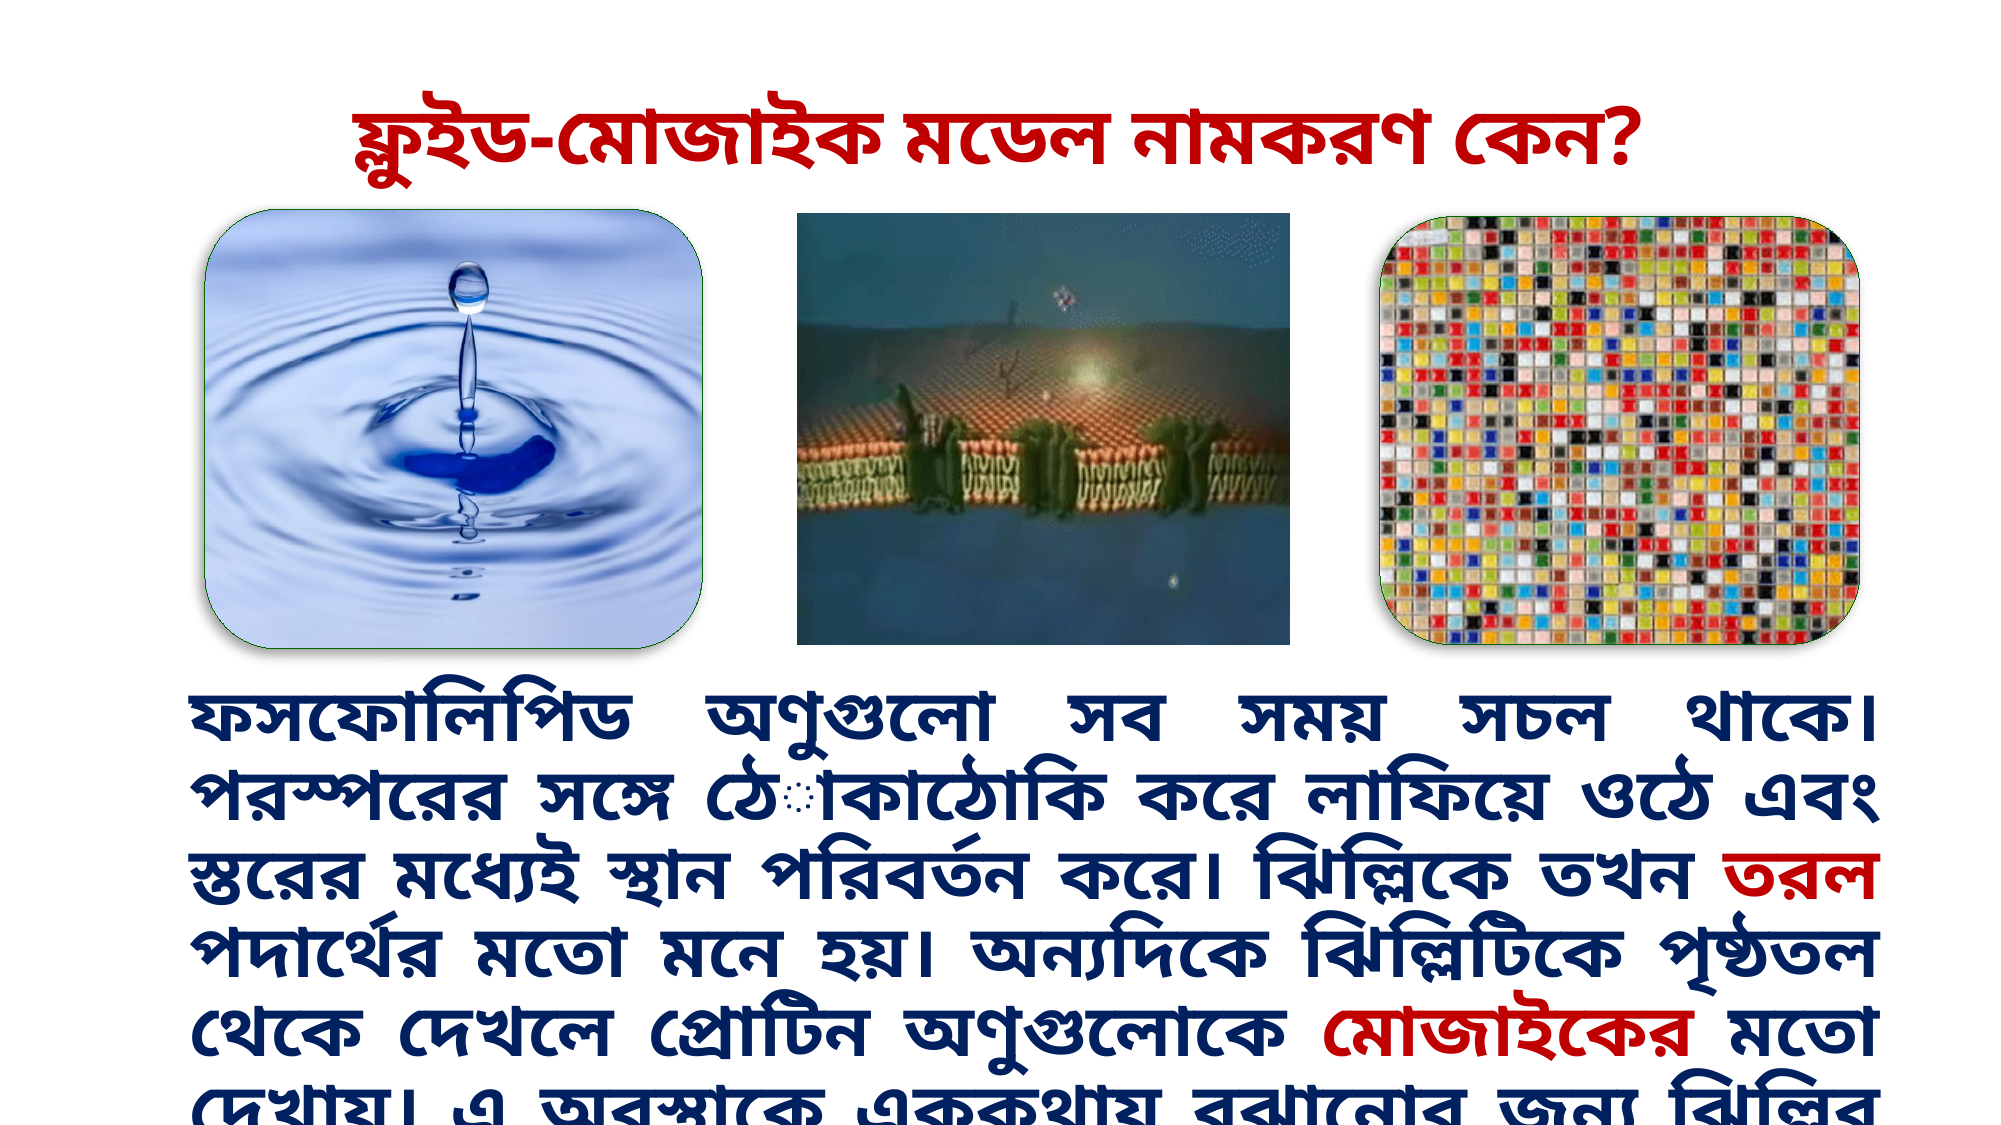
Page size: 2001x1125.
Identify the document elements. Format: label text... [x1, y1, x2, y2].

picture [1379, 216, 1861, 645]
picture [797, 212, 1291, 646]
title ফ্লুইড-মোজাইক মডেল নামকরণ কেন? [286, 66, 1710, 199]
picture [204, 208, 703, 650]
text_box ফসফোলিপিড অণুগুলো সব সময় সচল থাকে। পরস্পরের সঙ্গে ঠোকাঠোকি করে লাফিয়ে ওঠে এবং স্তরের মধ্যেই স্থান পরিবর্তন করে। ঝিল্লিকে তখন তরল পদার্থের মতো মনে হয়। অন্যদিকে ঝিল্লিটিকে পৃষ্ঠতল থেকে দেখলে প্রোটিন অণুগুলোকে মোজাইকের মতো দেখায়। এ অবস্থাকে এককথায় বুঝানোর জন্য ঝিল্লির মডেলের নাম হয়েছে ফ্লুইড মোজাইক মডেল। [174, 671, 1895, 1125]
